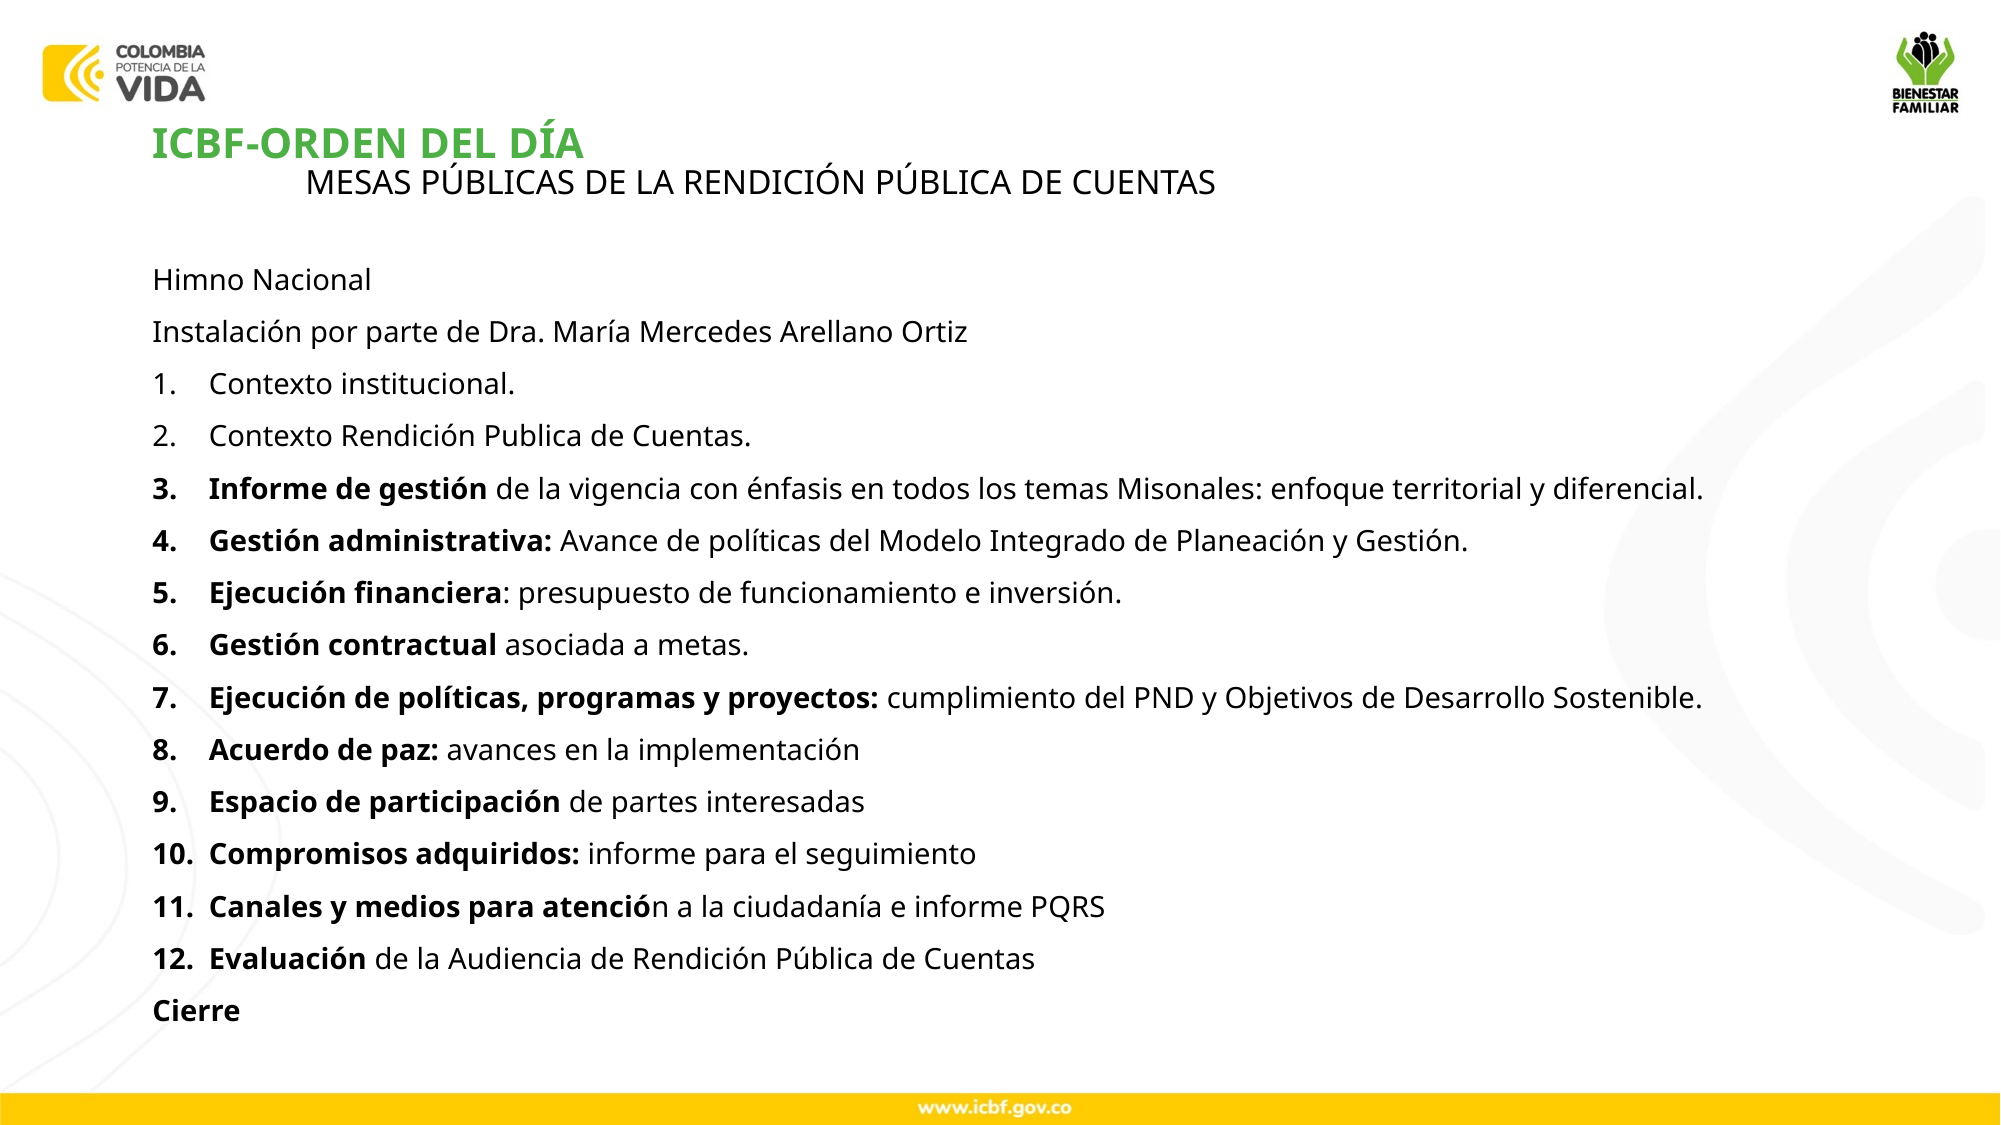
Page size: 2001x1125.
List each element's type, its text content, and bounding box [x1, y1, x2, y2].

text_box MESAS PÚBLICAS DE LA RENDICIÓN PÚBLICA DE CUENTAS [290, 144, 1521, 209]
list Himno Nacional Instalación por parte de Dra. María Mercedes Arellano Ortiz Contexto institucional. Contexto Rendición Publica de Cuentas. Informe de gestión de la vigencia con énfasis en todos los temas Misonales: enfoque territorial y diferencial. Gestión administrativa: Avance de políticas del Modelo Integrado de Planeación y Gestión. Ejecución financiera: presupuesto de funcionamiento e inversión. Gestión contractual asociada a metas. Ejecución de políticas, programas y proyectos: cumplimiento del PND y Objetivos de Desarrollo Sostenible. Acuerdo de paz: avances en la implementación Espacio de participación de partes interesadas Compromisos adquiridos: informe para el seguimiento Canales y medios para atención a la ciudadanía e informe PQRS Evaluación de la Audiencia de Rendición Pública de Cuentas Cierre [137, 257, 1932, 1036]
text_box ICBF-ORDEN DEL DÍA [137, 109, 1127, 175]
picture [0, 0, 2001, 1125]
